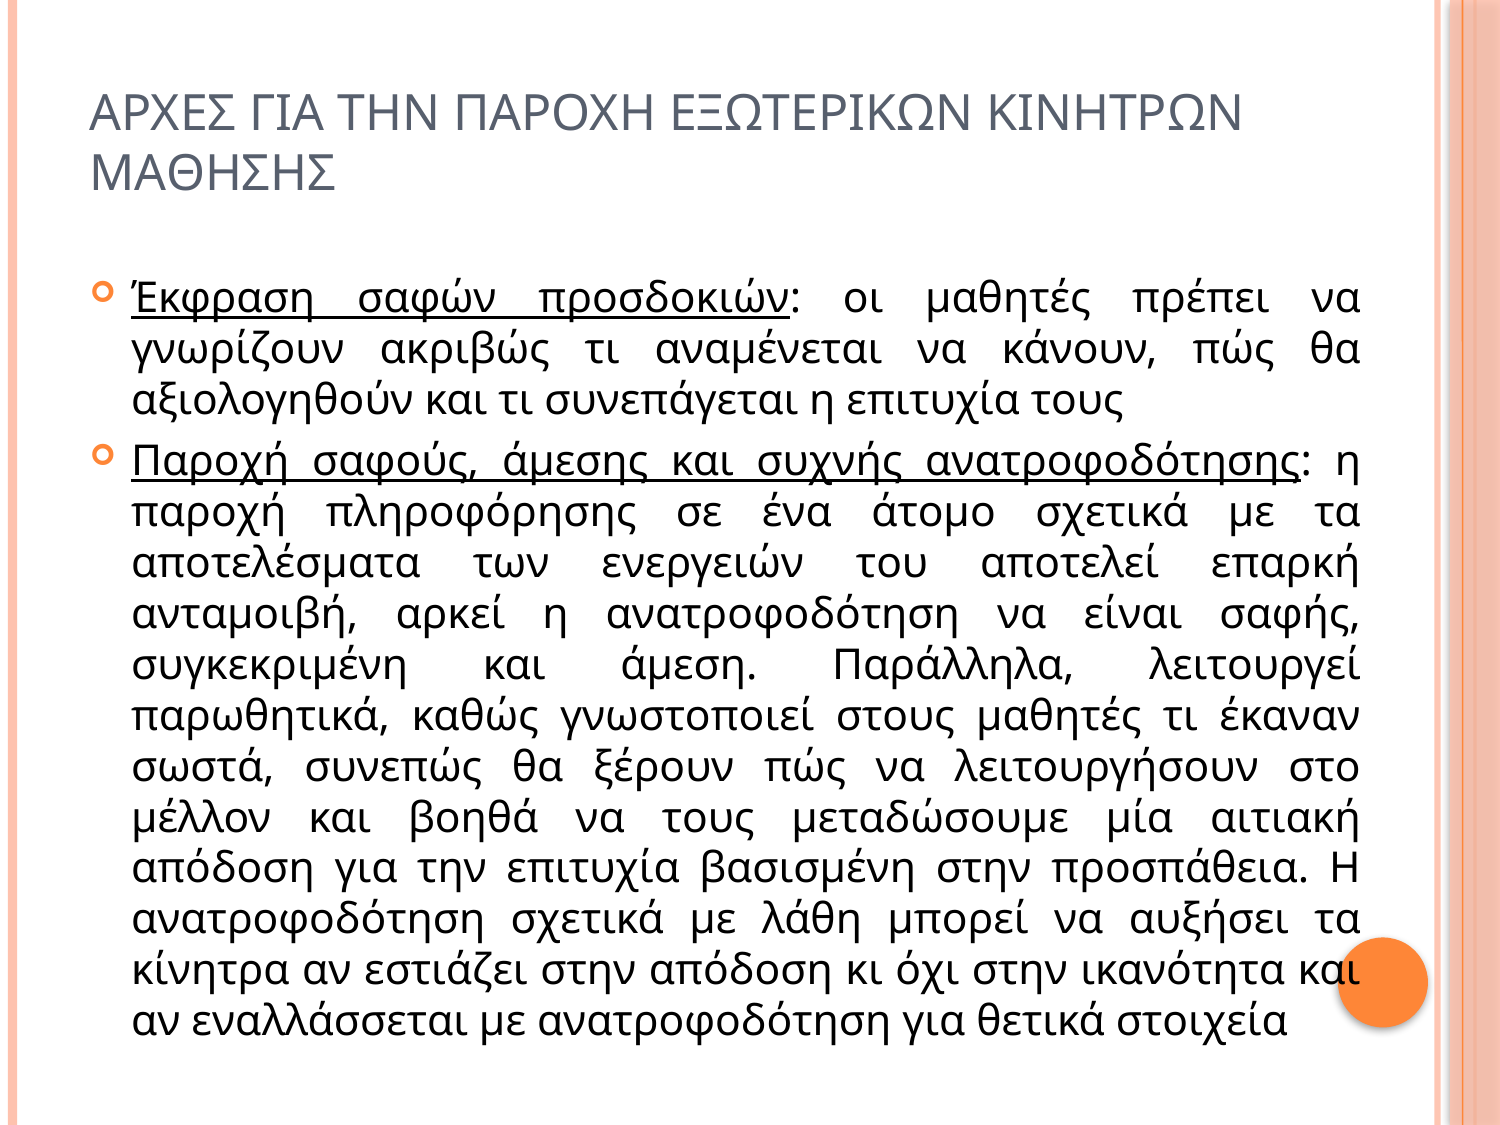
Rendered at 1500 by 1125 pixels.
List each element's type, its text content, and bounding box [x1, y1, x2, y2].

title Αρχεσ για την παροχη εξωτερικων κινητρων μαθησησ [75, 45, 1300, 209]
list Έκφραση σαφών προσδοκιών: οι μαθητές πρέπει να γνωρίζουν ακριβώς τι αναμένεται να κάνουν, πώς θα αξιολογηθούν και τι συνεπάγεται η επιτυχία τους Παροχή σαφούς, άμεσης και συχνής ανατροφοδότησης: η παροχή πληροφόρησης σε ένα άτομο σχετικά με τα αποτελέσματα των ενεργειών του αποτελεί επαρκή ανταμοιβή, αρκεί η ανατροφοδότηση να είναι σαφής, συγκεκριμένη και άμεση. Παράλληλα, λειτουργεί παρωθητικά, καθώς γνωστοποιεί στους μαθητές τι έκαναν σωστά, συνεπώς θα ξέρουν πώς να λειτουργήσουν στο μέλλον και βοηθά να τους μεταδώσουμε μία αιτιακή απόδοση για την επιτυχία βασισμένη στην προσπάθεια. Η ανατροφοδότηση σχετικά με λάθη μπορεί να αυξήσει τα κίνητρα αν εστιάζει στην απόδοση κι όχι στην ικανότητα και αν εναλλάσσεται με ανατροφοδότηση για θετικά στοιχεία [75, 262, 1376, 1062]
